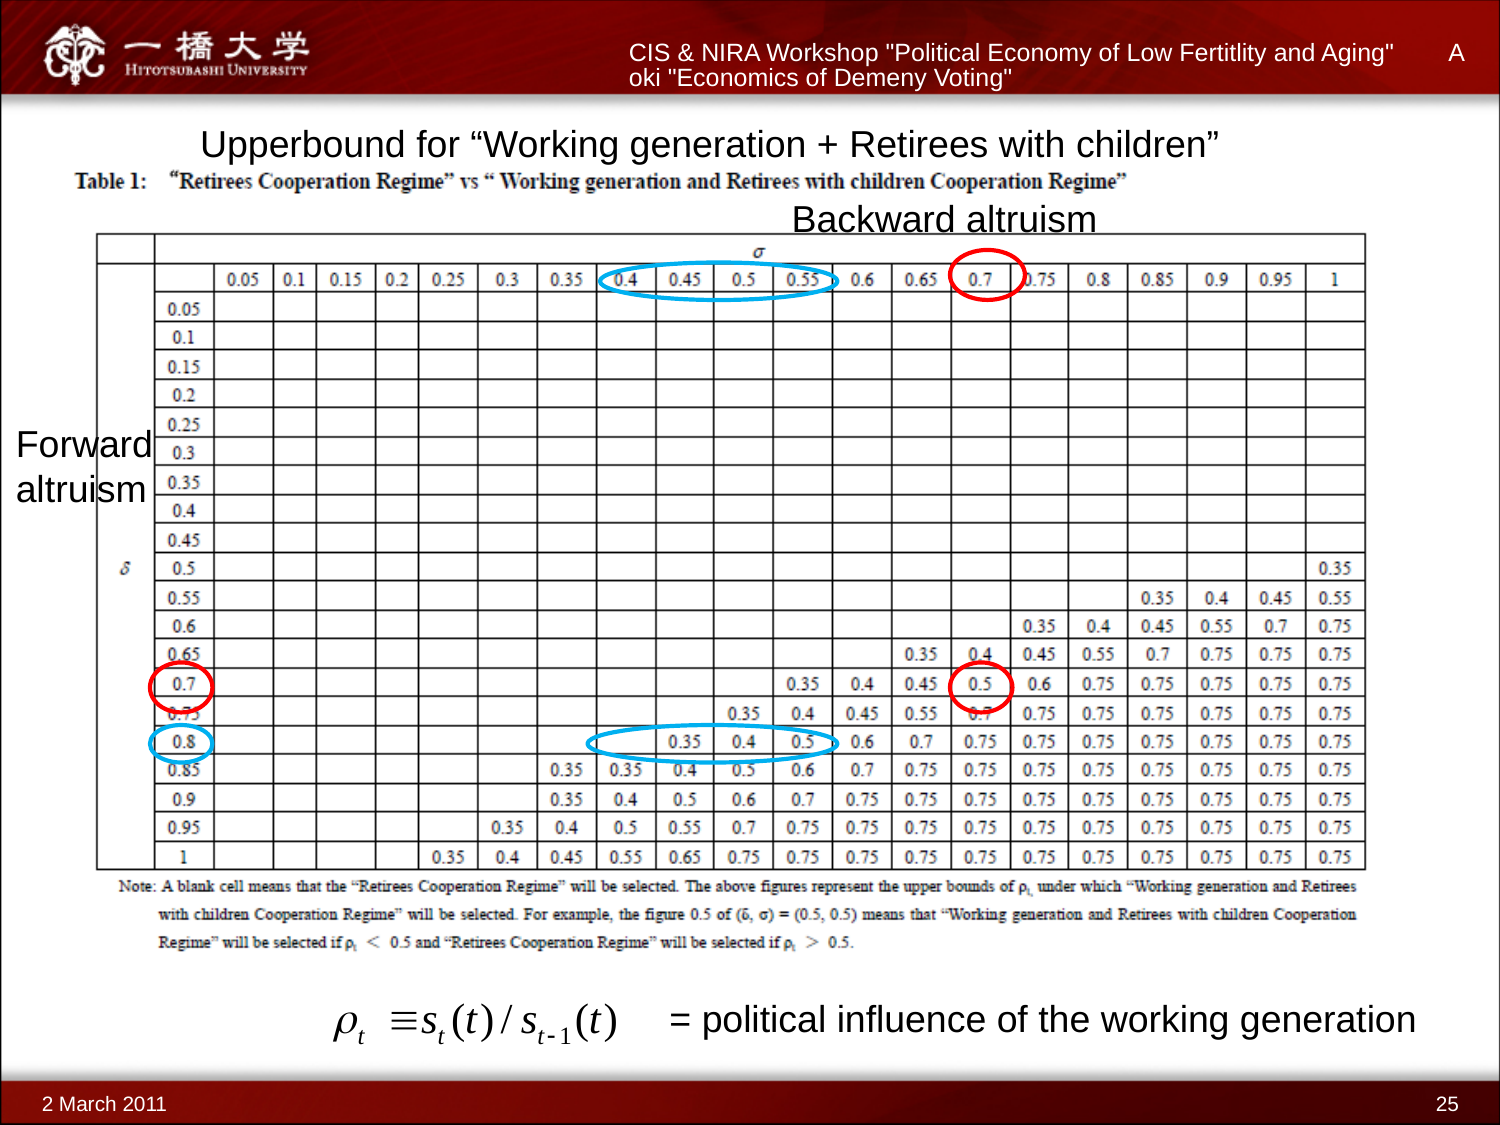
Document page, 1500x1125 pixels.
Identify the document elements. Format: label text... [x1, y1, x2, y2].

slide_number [41, 1089, 393, 1118]
slide_number 25 [1108, 1089, 1460, 1118]
text_box Upperbound for “Working generation + Retirees with children” [185, 112, 1245, 173]
footer CIS & NIRA Workshop "Political Economy of Low Fertitlity and Aging" Aoki "Economics of Demeny Voting" [613, 11, 1495, 91]
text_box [324, 987, 626, 1056]
text_box = political influence of the working generation [654, 987, 1443, 1048]
picture [0, 0, 1500, 1125]
text_box Forward altruism [1, 412, 69, 518]
